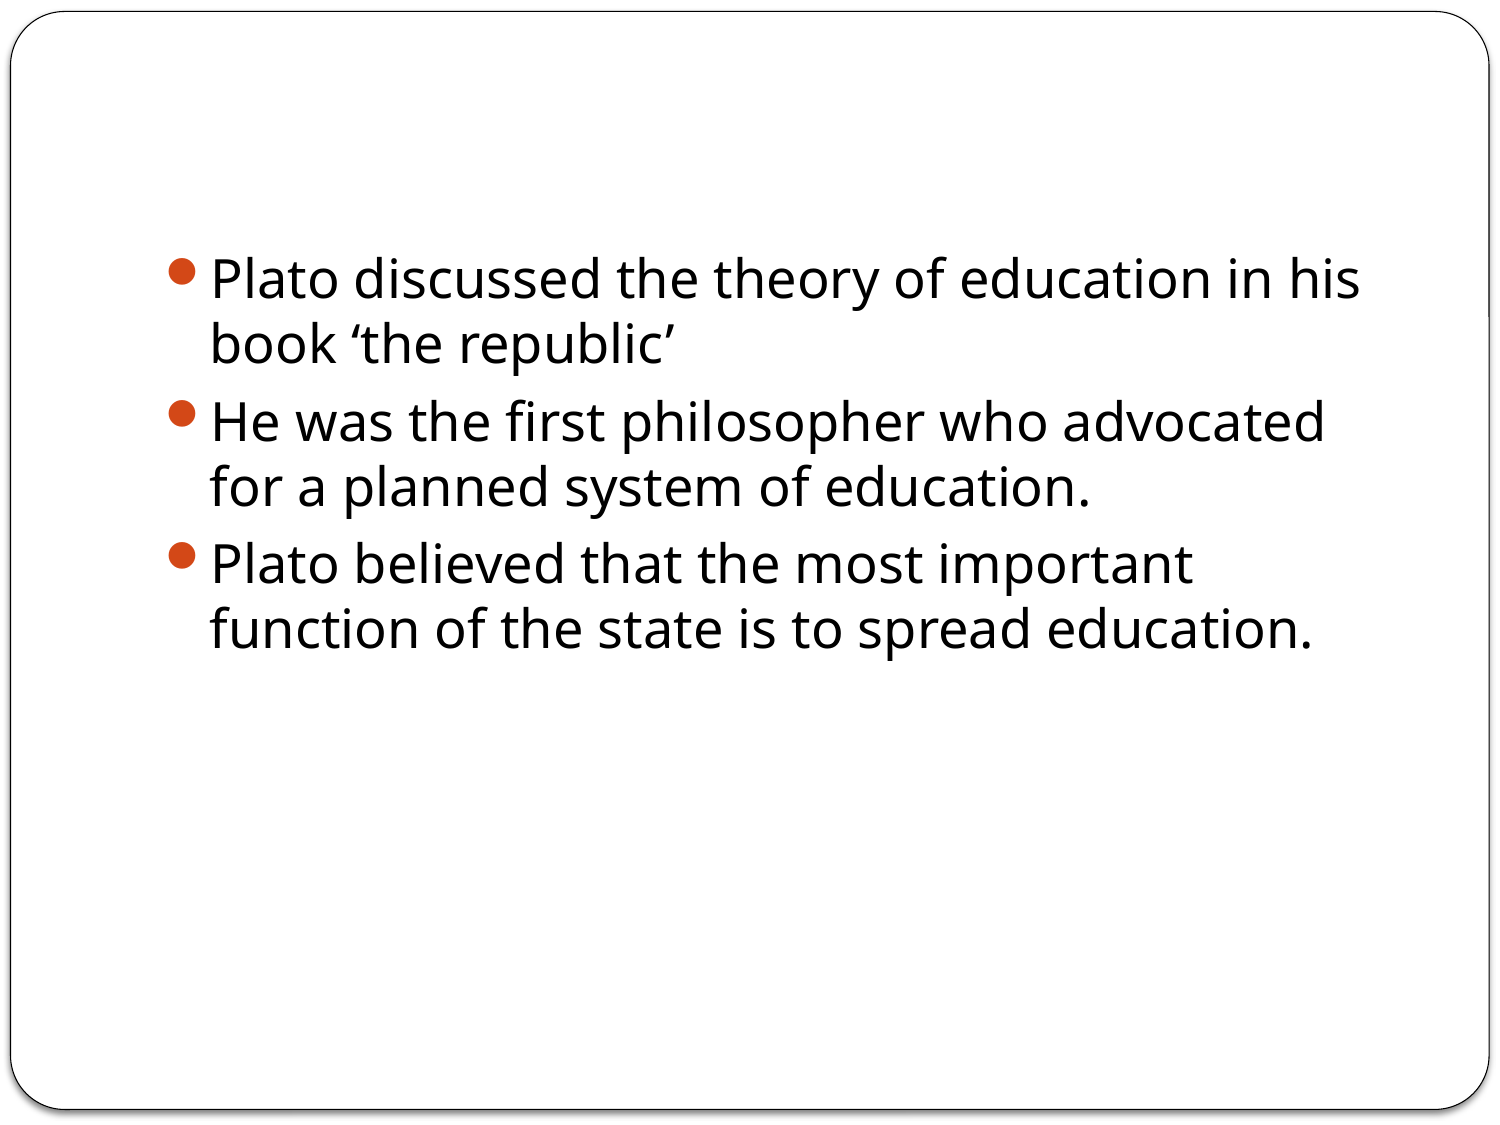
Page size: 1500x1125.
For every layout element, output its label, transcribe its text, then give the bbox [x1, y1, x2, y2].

list Plato discussed the theory of education in his book ‘the republic’ He was the first philosopher who advocated for a planned system of education. Plato believed that the most important function of the state is to spread education. [150, 237, 1425, 988]
